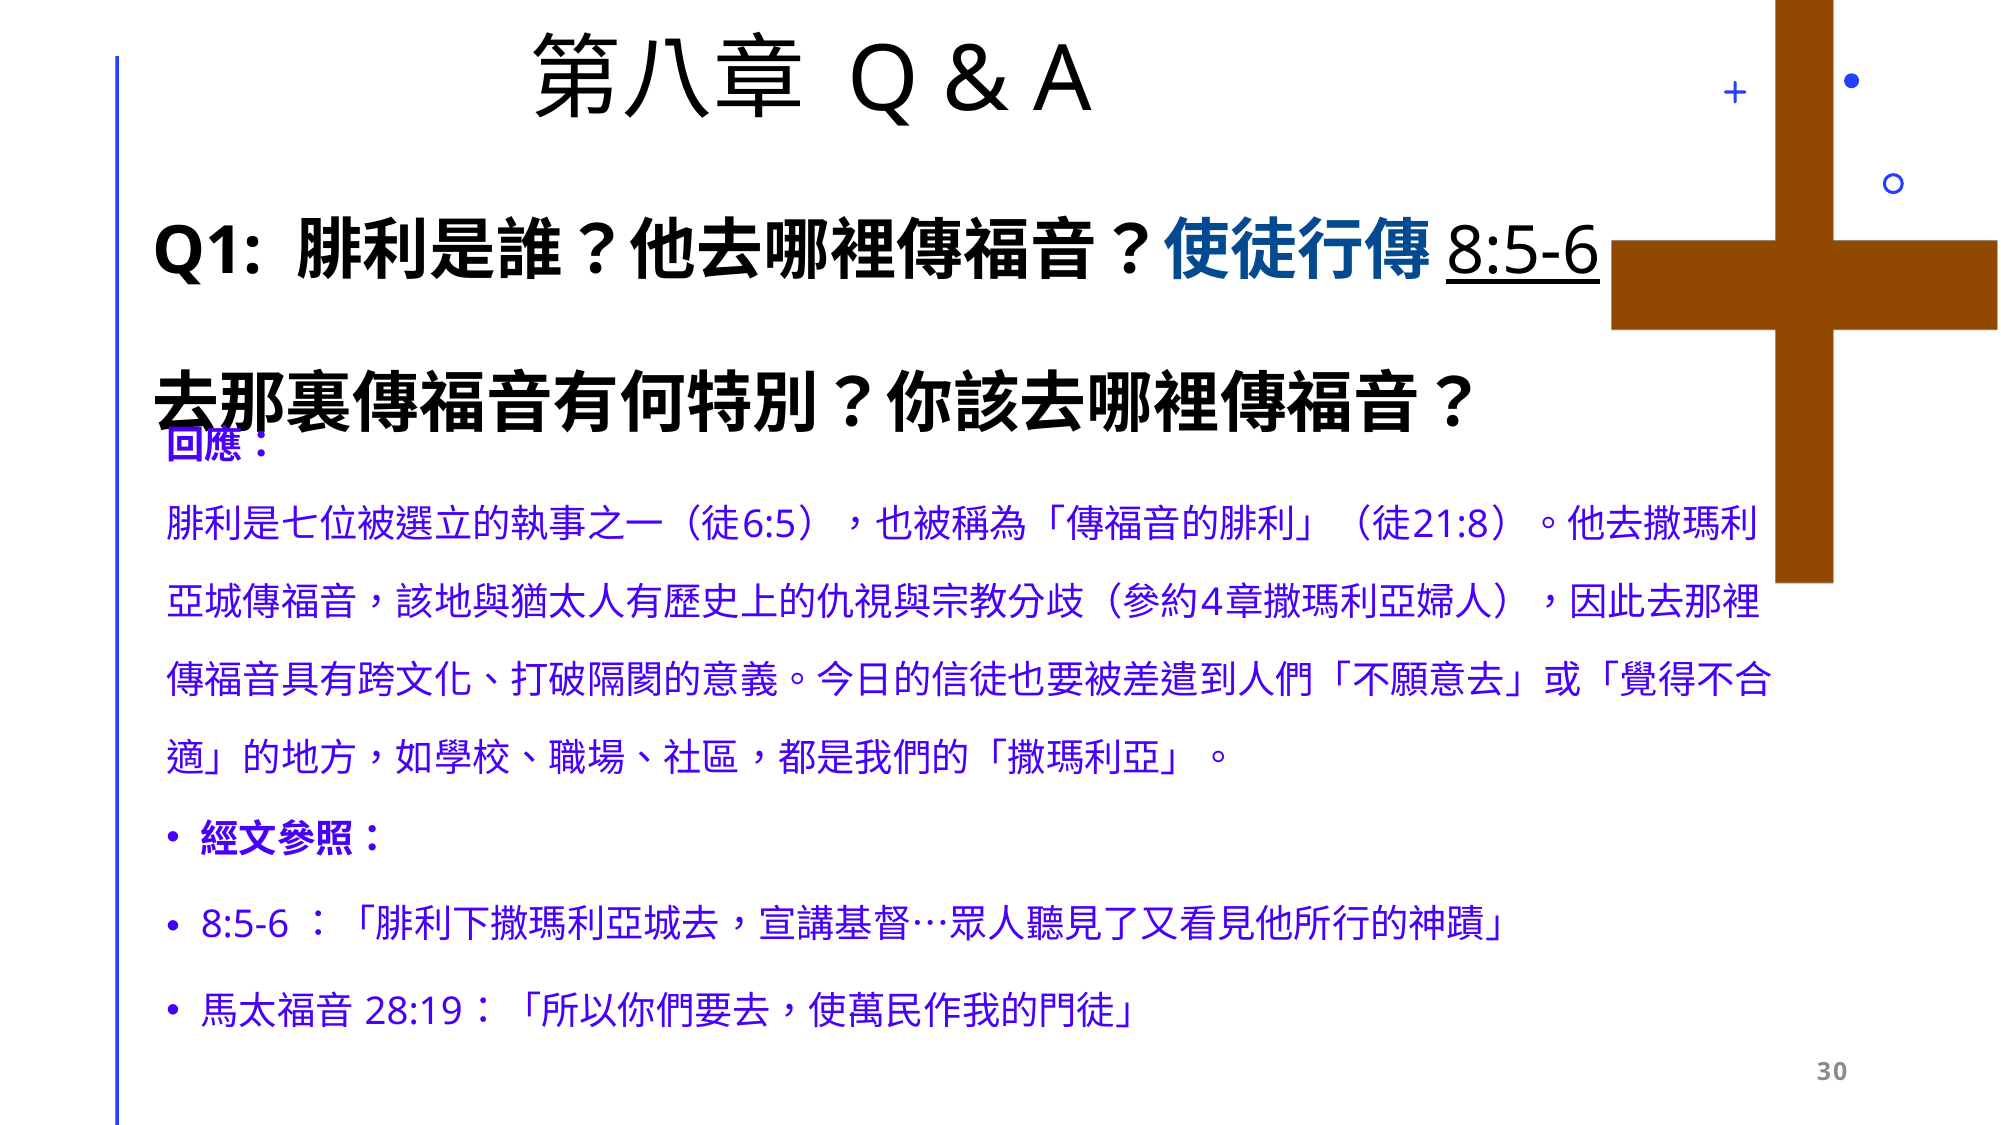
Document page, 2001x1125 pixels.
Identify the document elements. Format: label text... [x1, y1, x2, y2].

title 第八章 Q & A [137, 0, 1485, 131]
picture [1573, 0, 2000, 643]
text_box 回應： 腓利是七位被選立的執事之一（徒6:5），也被稱為「傳福音的腓利」（徒21:8）。他去撒瑪利亞城傳福音，該地與猶太人有歷史上的仇視與宗教分歧（參約4章撒瑪利亞婦人），因此去那裡傳福音具有跨文化、打破隔閡的意義。今日的信徒也要被差遣到人們「不願意去」或「覺得不合適」的地方，如學校、職場、社區，都是我們的「撒瑪利亞」。 經文參照： 8:5-6 ：「腓利下撒瑪利亞城去，宣講基督…眾人聽見了又看見他所行的神蹟」 馬太福音 28:19：「所以你們要去，使萬民作我的門徒」 [151, 380, 1792, 1063]
list Q1: 腓利是誰？他去哪裡傳福音？使徒行傳 8:5-6去那裏傳福音有何特別？你該去哪裡傳福音？ [137, 131, 1573, 1071]
slide_number 30 [1412, 1042, 1863, 1103]
